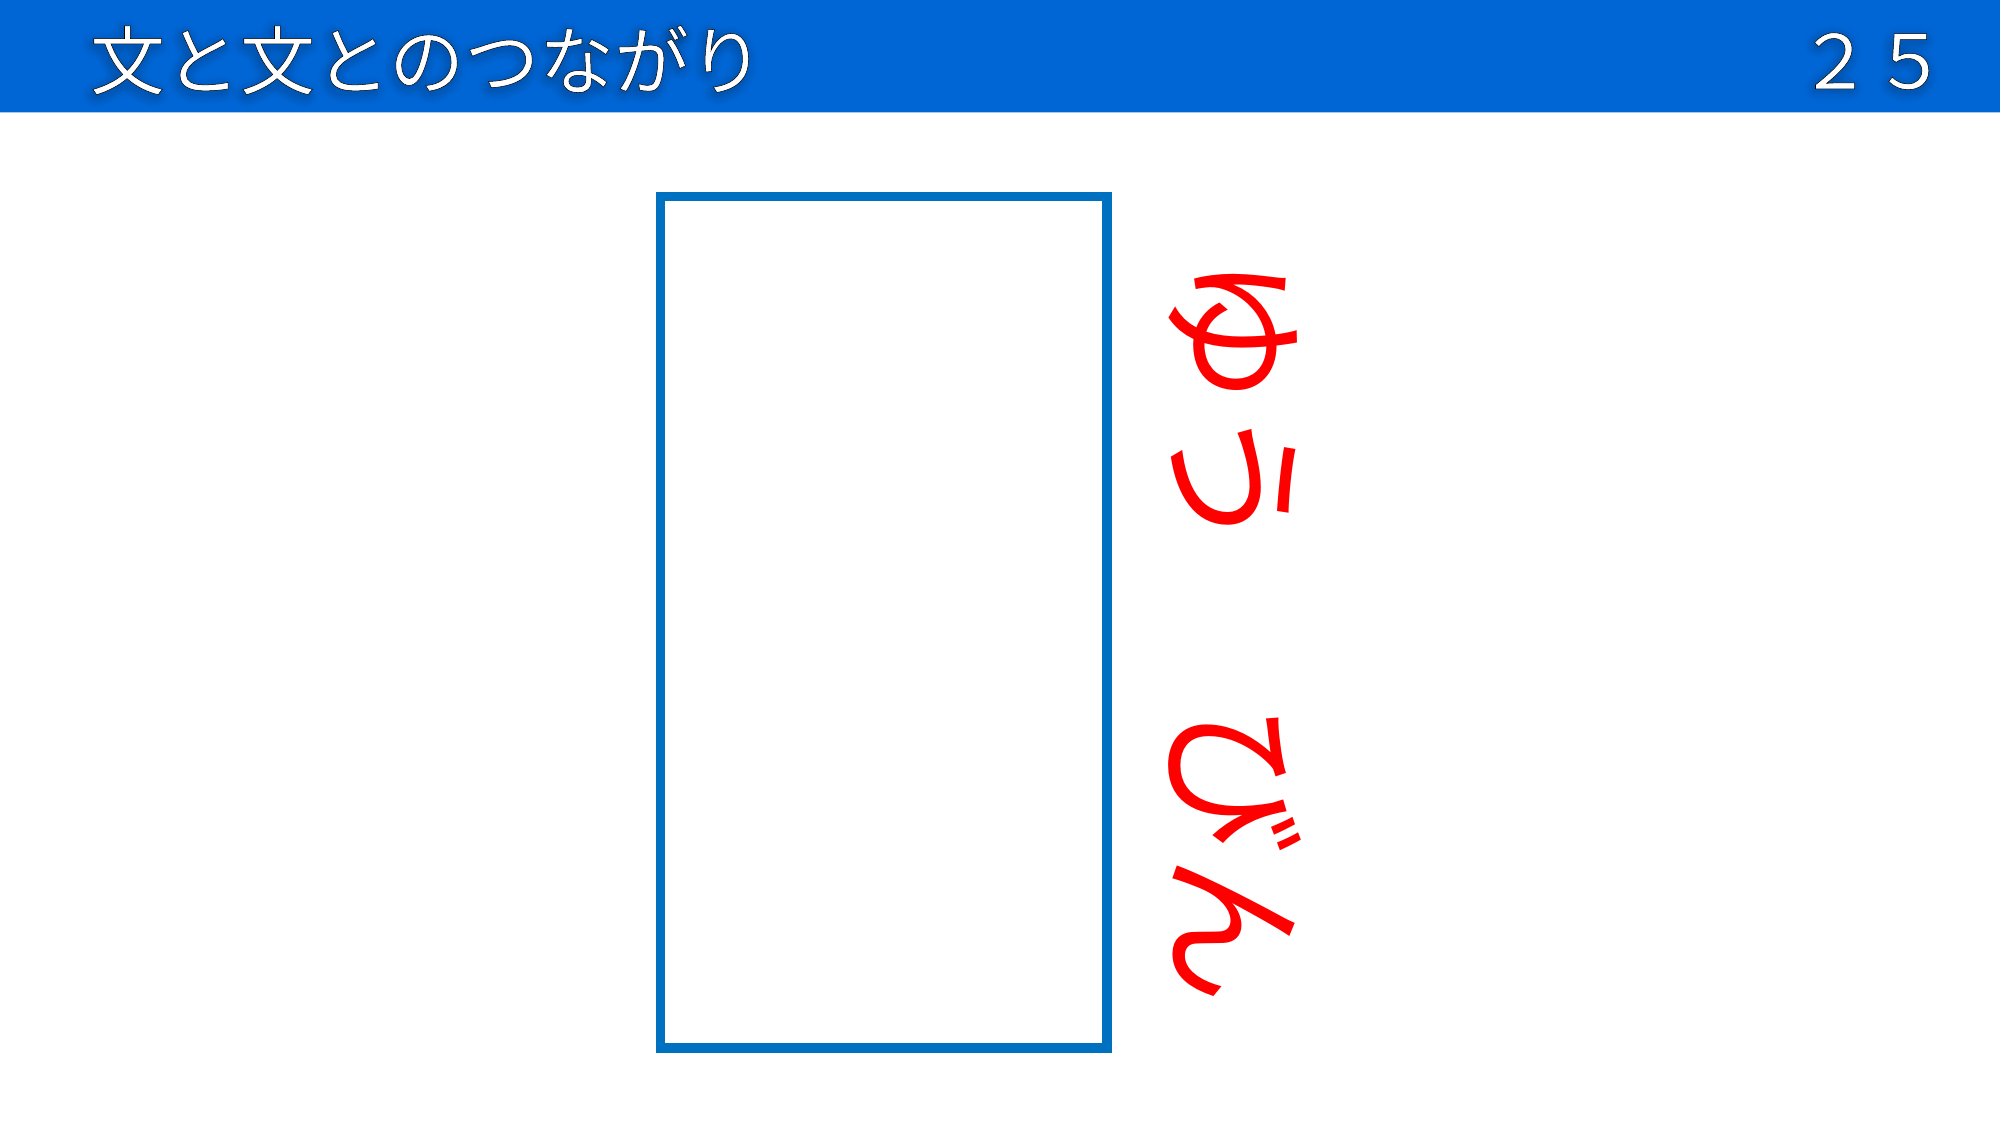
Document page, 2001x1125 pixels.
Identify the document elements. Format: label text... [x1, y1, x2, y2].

text_box [0, 0, 2000, 113]
text_box [659, 196, 1108, 1049]
text_box ゆう びん [1124, 239, 1337, 1012]
text_box ２５ [1782, 6, 1963, 112]
text_box 郵便 [616, 195, 1152, 1125]
text_box 文と文とのつながり [75, 6, 788, 112]
